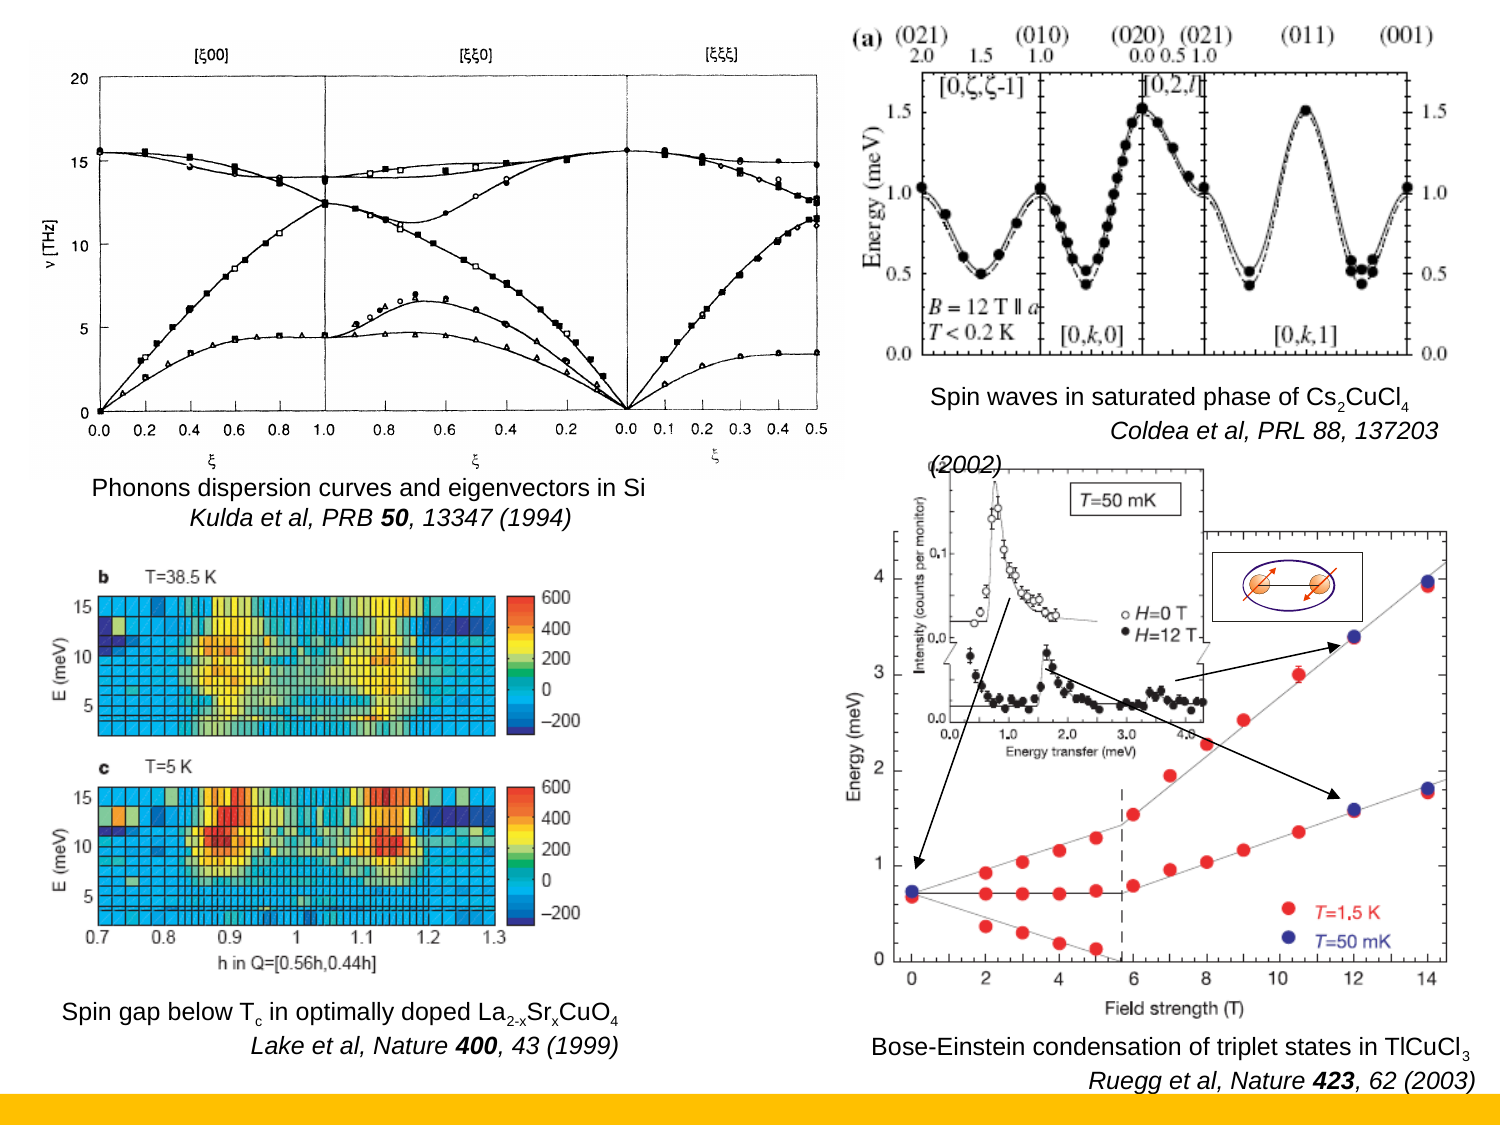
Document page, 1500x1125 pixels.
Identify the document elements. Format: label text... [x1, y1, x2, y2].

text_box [1210, 550, 1365, 624]
text_box [0, 1092, 1500, 1125]
picture [847, 18, 1459, 365]
picture [40, 562, 591, 977]
picture [29, 40, 1460, 1024]
text_box Spin waves in saturated phase of Cs2CuCl4 Coldea et al, PRL 88, 137203 (2002) [915, 373, 1459, 455]
text_box Bose-Einstein condensation of triplet states in TlCuCl3 Ruegg et al, Nature 423, 62 (2003) [856, 1023, 1495, 1092]
text_box Phonons dispersion curves and eigenvectors in Si Kulda et al, PRB 50, 13347 (1994) [76, 488, 786, 539]
text_box Spin gap below Tc in optimally doped La2-xSrxCuO4 Lake et al, Nature 400, 43 (1999) [46, 987, 668, 1067]
